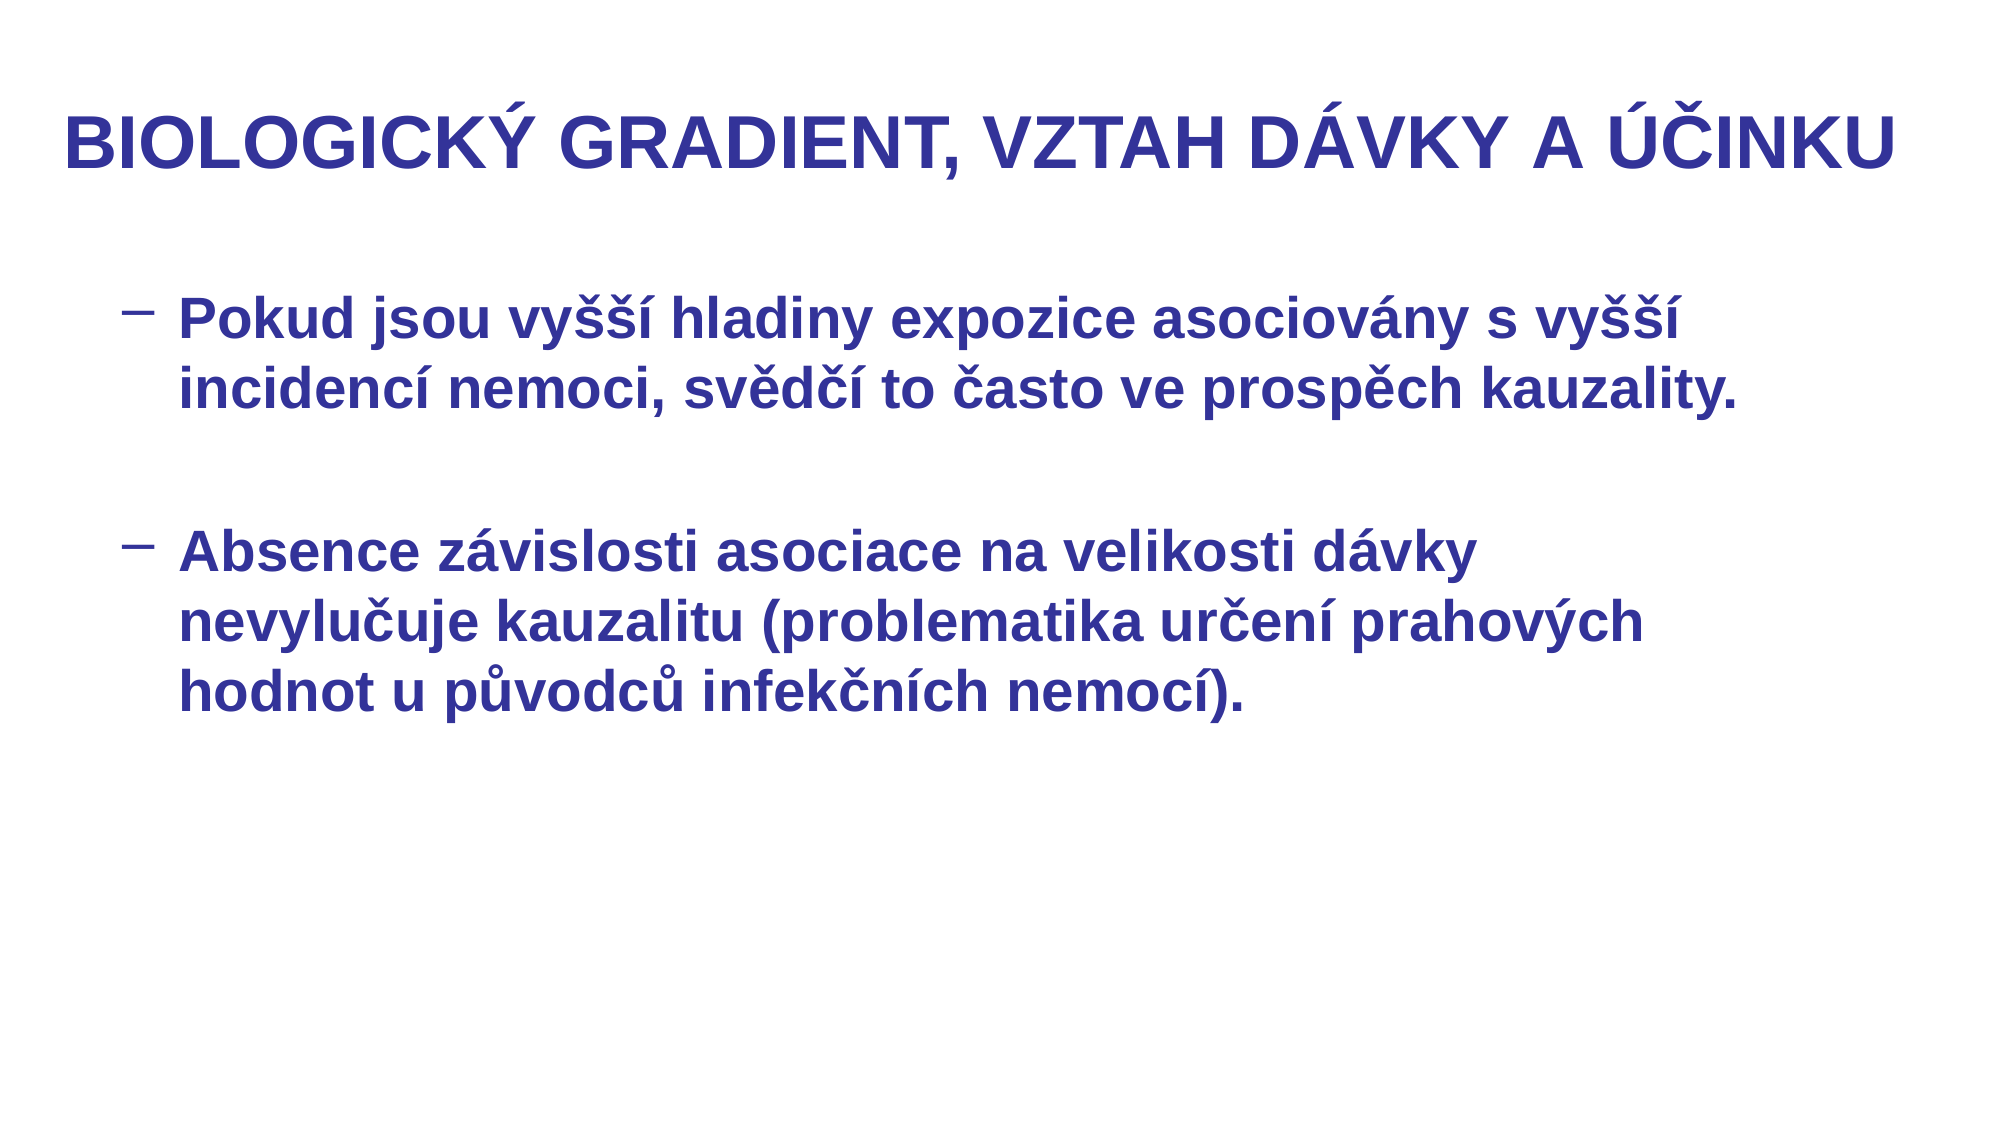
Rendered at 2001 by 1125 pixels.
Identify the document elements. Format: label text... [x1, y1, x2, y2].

list Pokud jsou vyšší hladiny expozice asociovány s vyšší incidencí nemoci, svědčí to často ve prospěch kauzality. Absence závislosti asociace na velikosti dávky nevylučuje kauzalitu (problematika určení prahových hodnot u původců infekčních nemocí). [78, 272, 1802, 1016]
title BIOLOGICKÝ GRADIENT, VZTAH DÁVKY A ÚČINKU [48, 45, 1980, 233]
